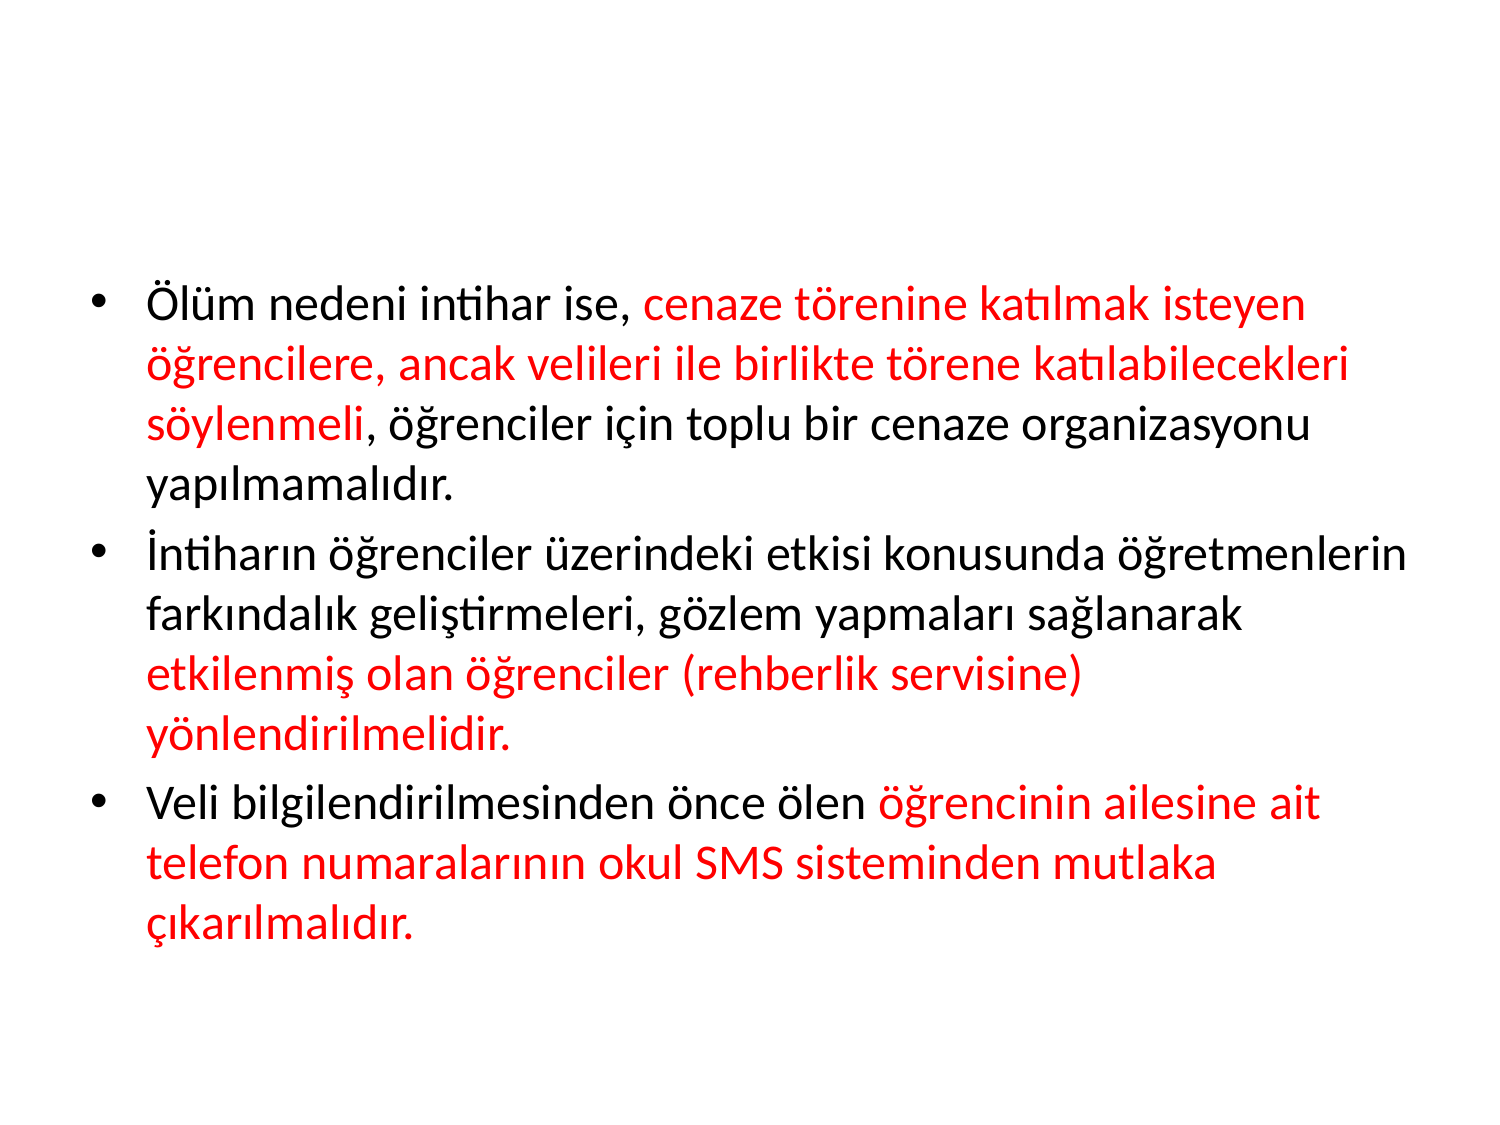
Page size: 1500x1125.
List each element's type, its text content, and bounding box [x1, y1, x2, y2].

list Ölüm nedeni intihar ise, cenaze törenine katılmak isteyen öğrencilere, ancak velileri ile birlikte törene katılabilecekleri söylenmeli, öğrenciler için toplu bir cenaze organizasyonu yapılmamalıdır. İntiharın öğrenciler üzerindeki etkisi konusunda öğretmenlerin farkındalık geliştirmeleri, gözlem yapmaları sağlanarak etkilenmiş olan öğrenciler (rehberlik servisine) yönlendirilmelidir. Veli bilgilendirilmesinden önce ölen öğrencinin ailesine ait telefon numaralarının okul SMS sisteminden mutlaka çıkarılmalıdır. [75, 262, 1425, 1005]
